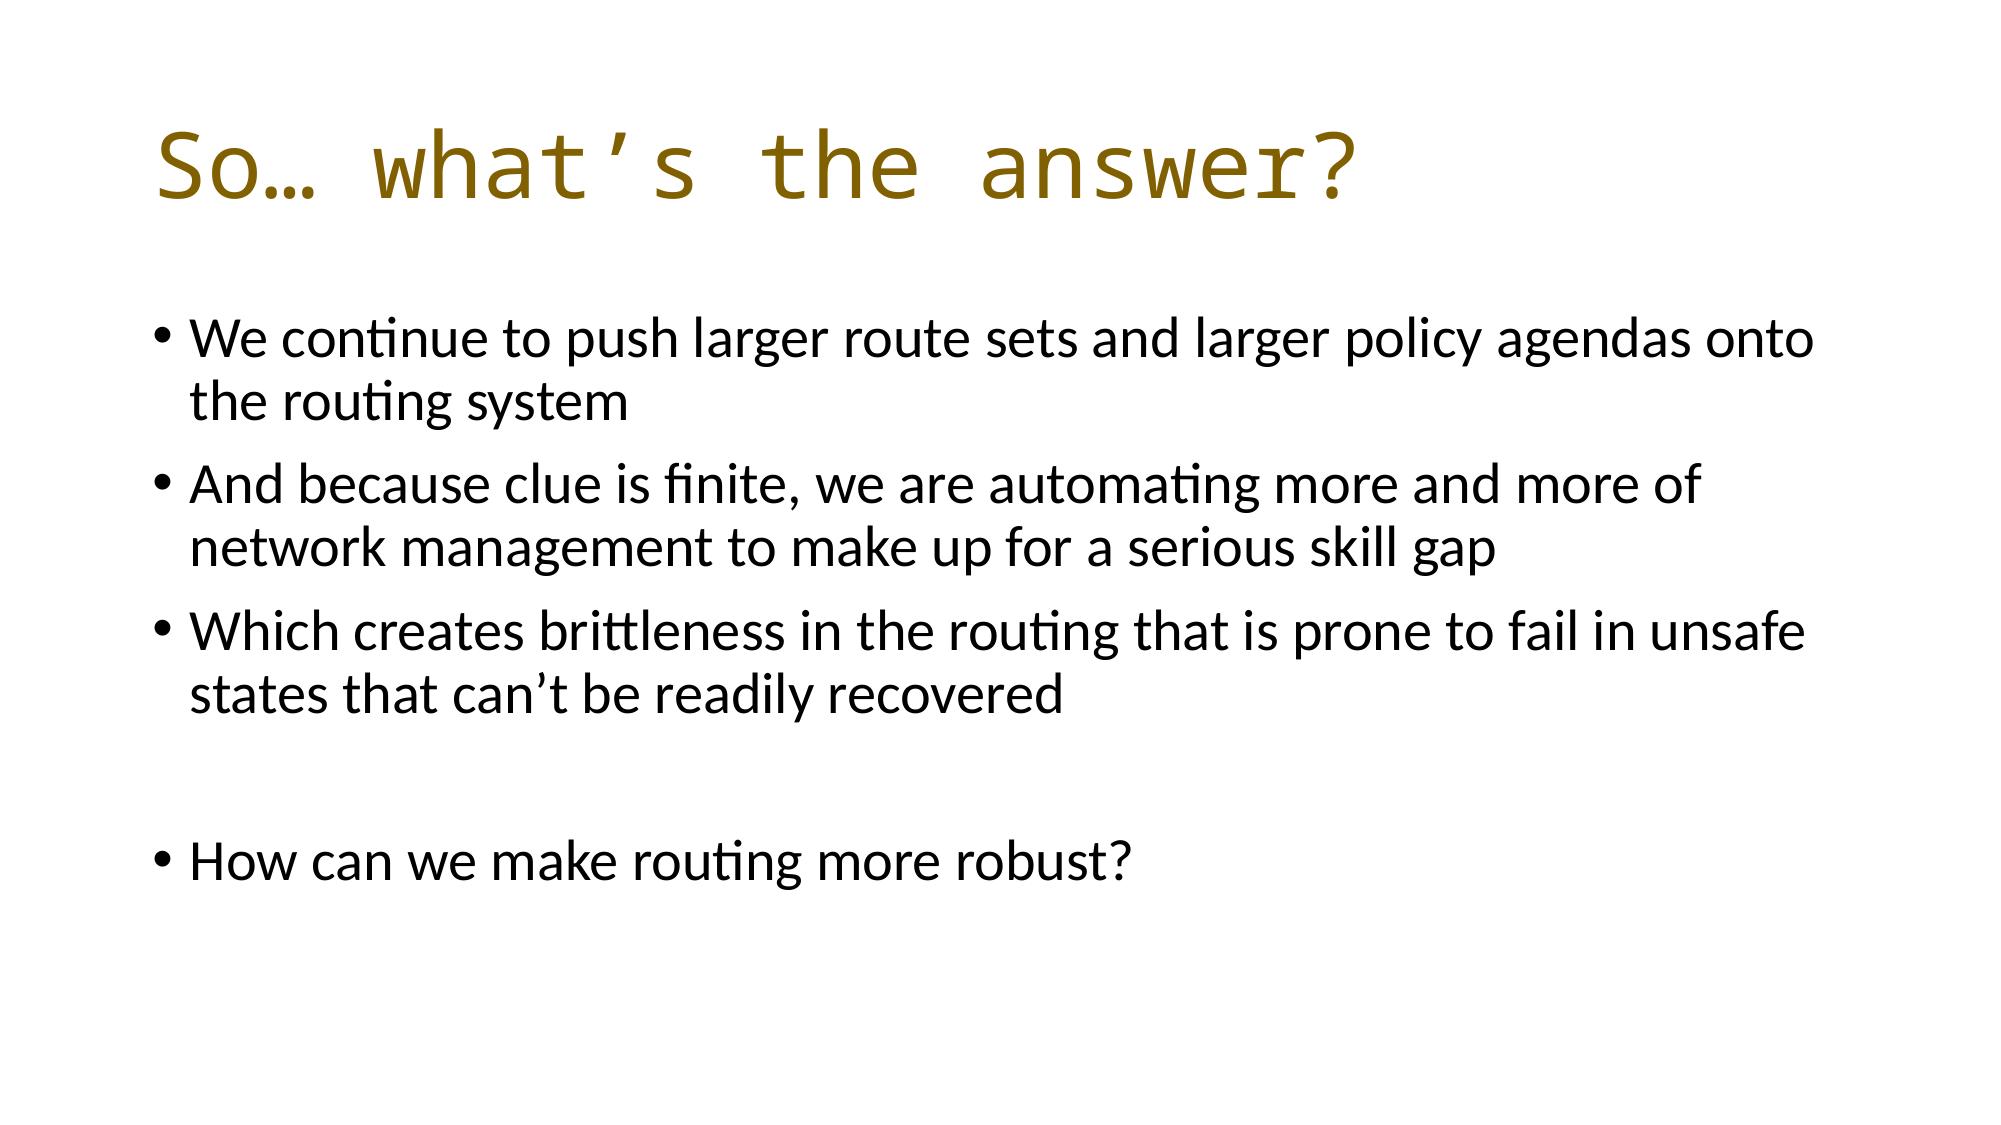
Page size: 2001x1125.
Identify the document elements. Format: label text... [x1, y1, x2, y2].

title So… what’s the answer? [137, 59, 1863, 278]
list We continue to push larger route sets and larger policy agendas onto the routing system And because clue is finite, we are automating more and more of network management to make up for a serious skill gap Which creates brittleness in the routing that is prone to fail in unsafe states that can’t be readily recovered How can we make routing more robust? [137, 299, 1863, 1014]
